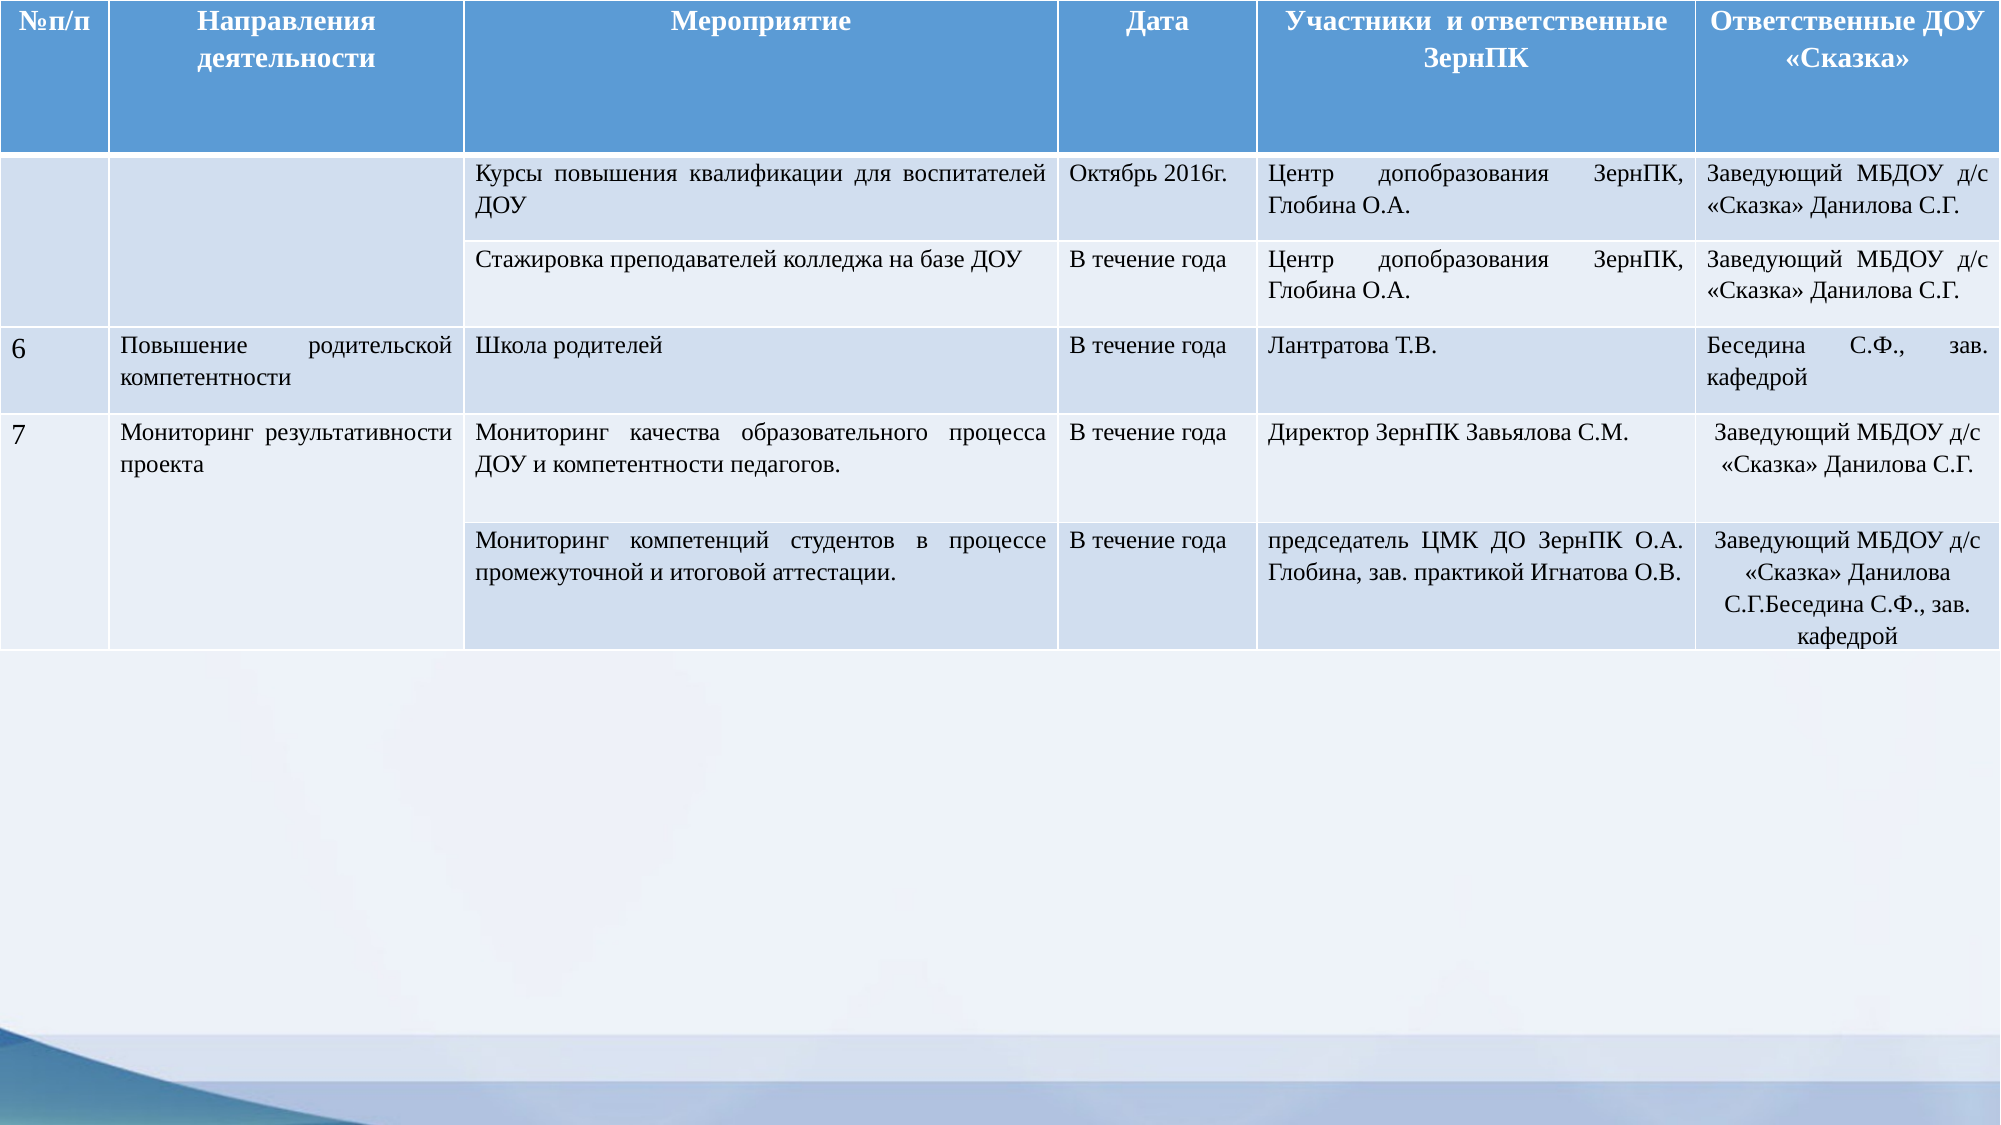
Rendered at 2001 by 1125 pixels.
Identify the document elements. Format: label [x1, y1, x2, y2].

list [0, 0, 2000, 1125]
